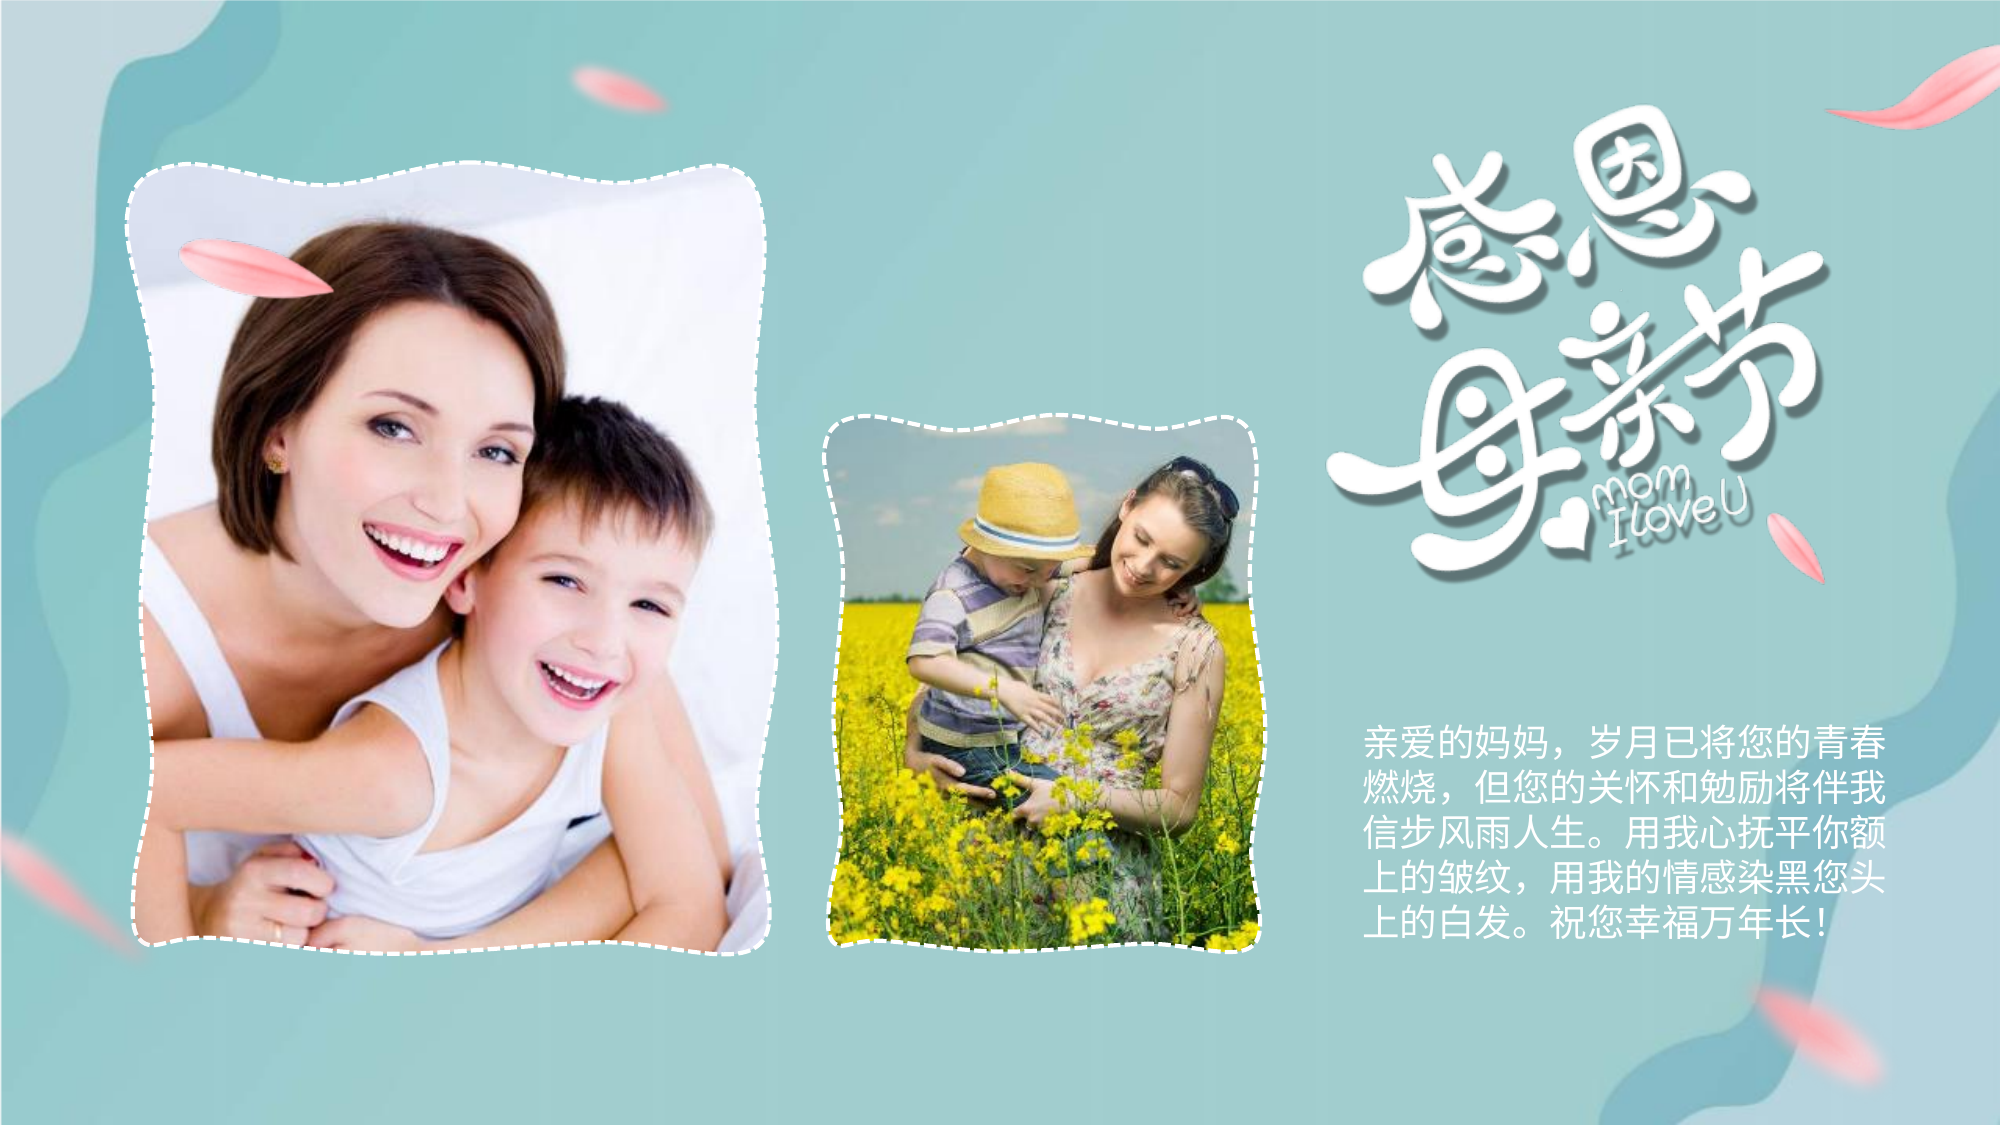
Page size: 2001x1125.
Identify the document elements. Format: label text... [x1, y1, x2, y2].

text_box 亲爱的妈妈，岁月已将您的青春燃烧，但您的关怀和勉励将伴我信步风雨人生。用我心抚平你额上的皱纹，用我的情感染黑您头上的白发。祝您幸福万年长！ [1347, 712, 1910, 952]
picture [0, 1, 2000, 1125]
